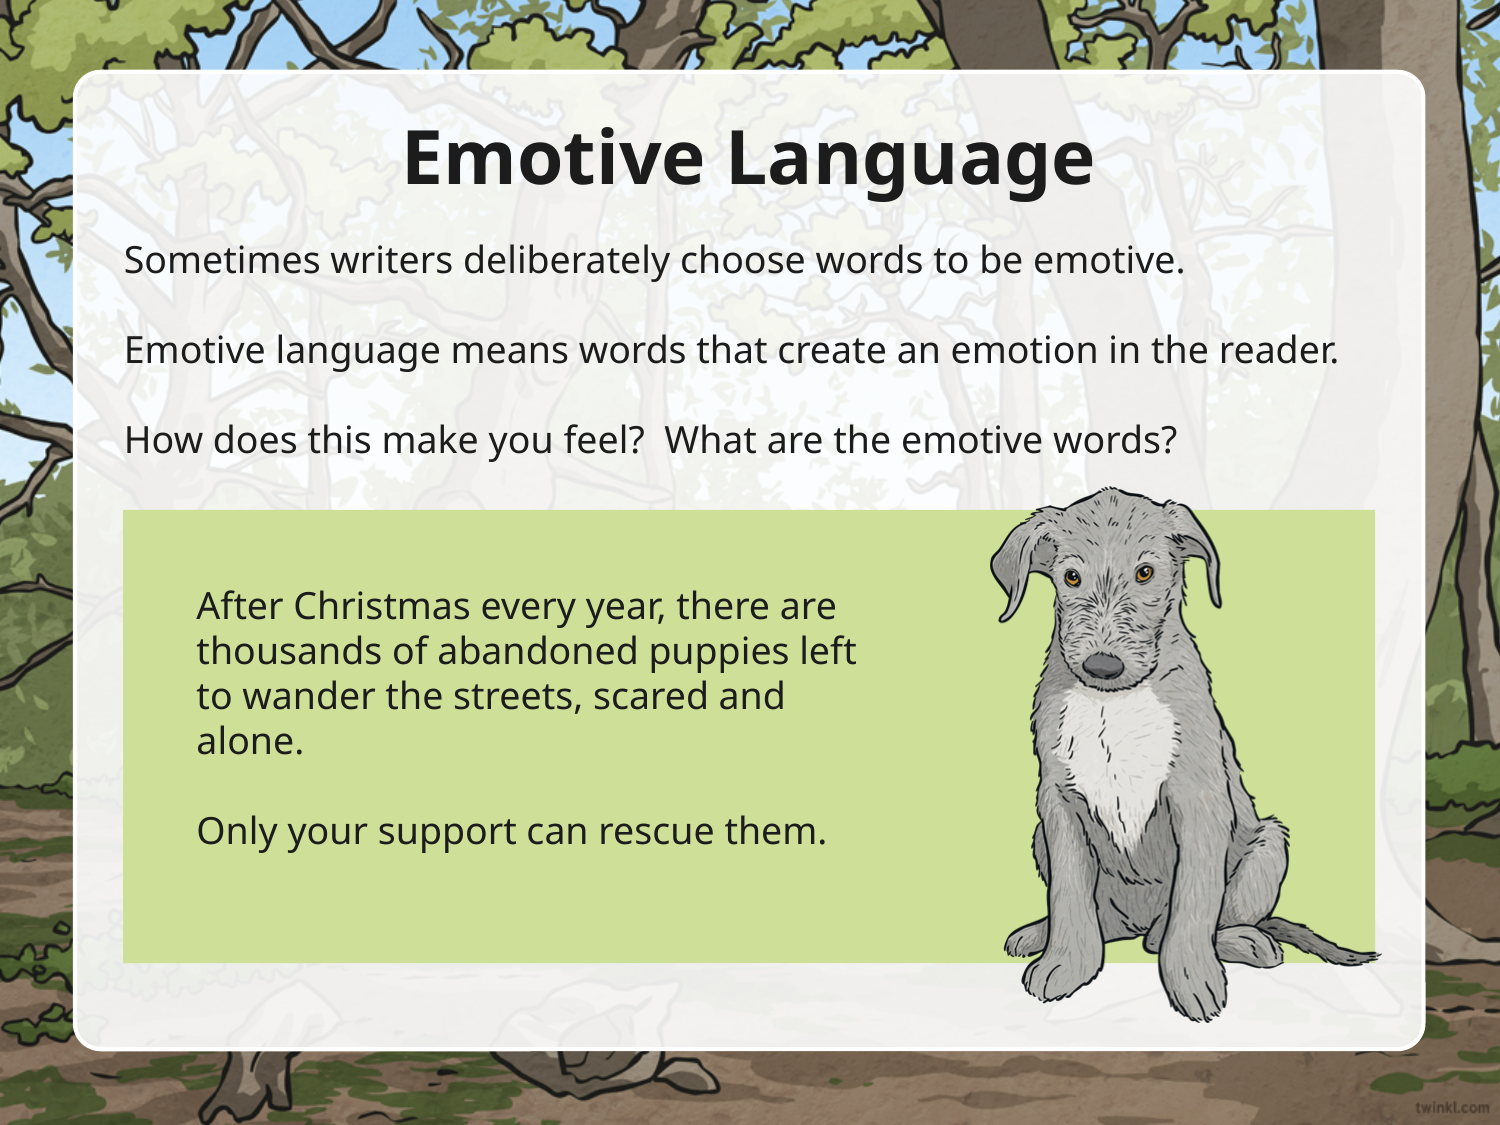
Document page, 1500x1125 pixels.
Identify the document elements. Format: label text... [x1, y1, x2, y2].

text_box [123, 509, 990, 964]
text_box Sometimes writers deliberately choose words to be emotive. Emotive language means words that create an emotion in the reader. How does this make you feel? What are the emotive words? [123, 224, 1376, 474]
picture [0, 0, 1500, 1125]
title Emotive Language [75, 78, 1424, 242]
